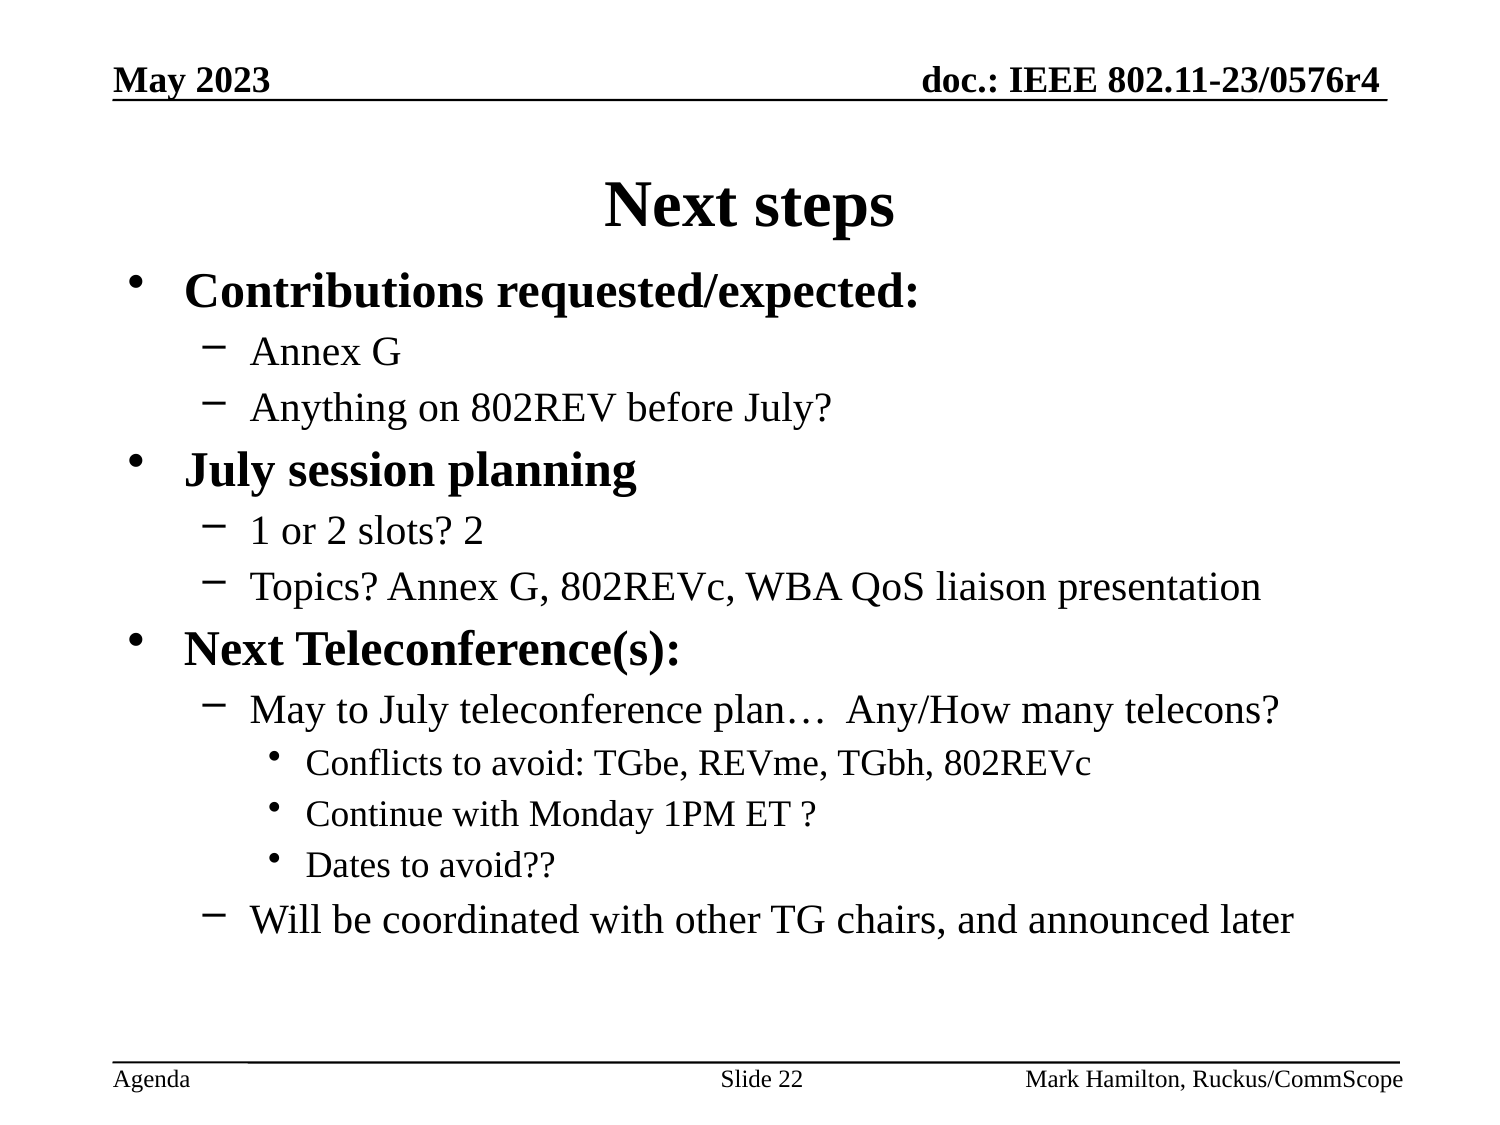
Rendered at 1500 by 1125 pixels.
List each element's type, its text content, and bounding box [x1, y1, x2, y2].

list Contributions requested/expected: Annex G Anything on 802REV before July? July session planning 1 or 2 slots? 2 Topics? Annex G, 802REVc, WBA QoS liaison presentation Next Teleconference(s): May to July teleconference plan… Any/How many telecons? Conflicts to avoid: TGbe, REVme, TGbh, 802REVc Continue with Monday 1PM ET ? Dates to avoid?? Will be coordinated with other TG chairs, and announced later [112, 249, 1388, 1050]
title Next steps [112, 112, 1388, 249]
